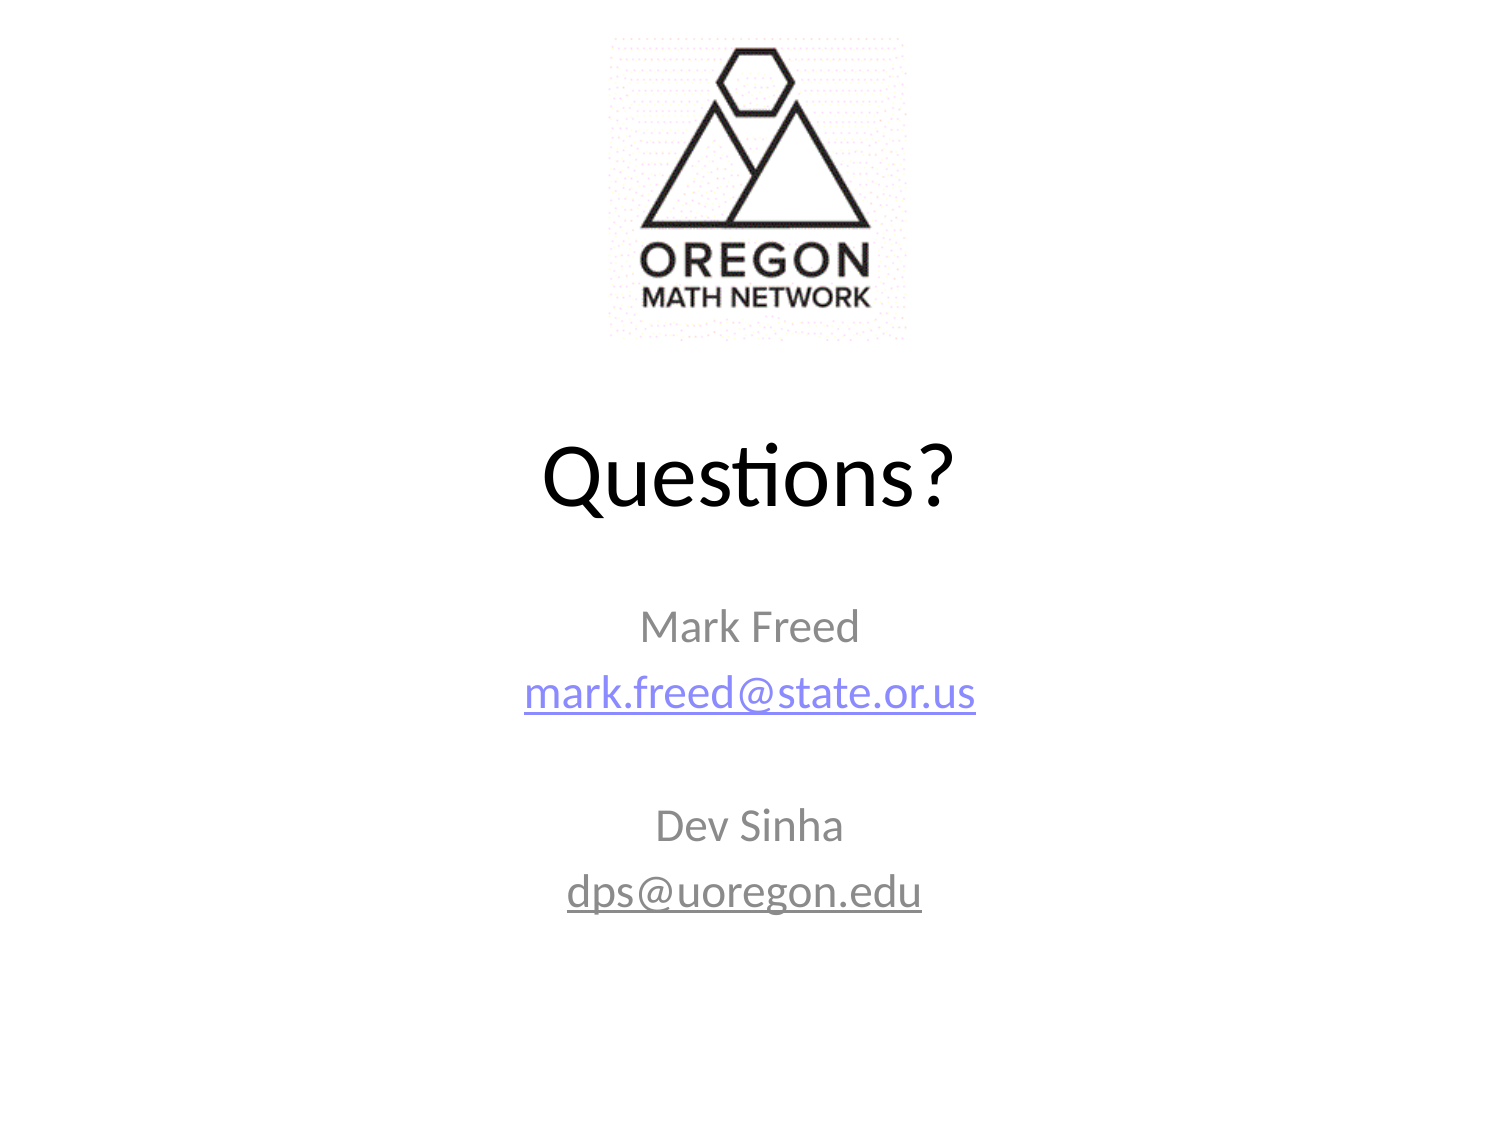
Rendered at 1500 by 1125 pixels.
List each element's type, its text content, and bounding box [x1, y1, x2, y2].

subtitle Mark Freed mark.freed@state.or.us Dev Sinha dps@uoregon.edu [225, 587, 1275, 925]
title Questions? [112, 349, 1388, 591]
picture [562, 15, 938, 341]
